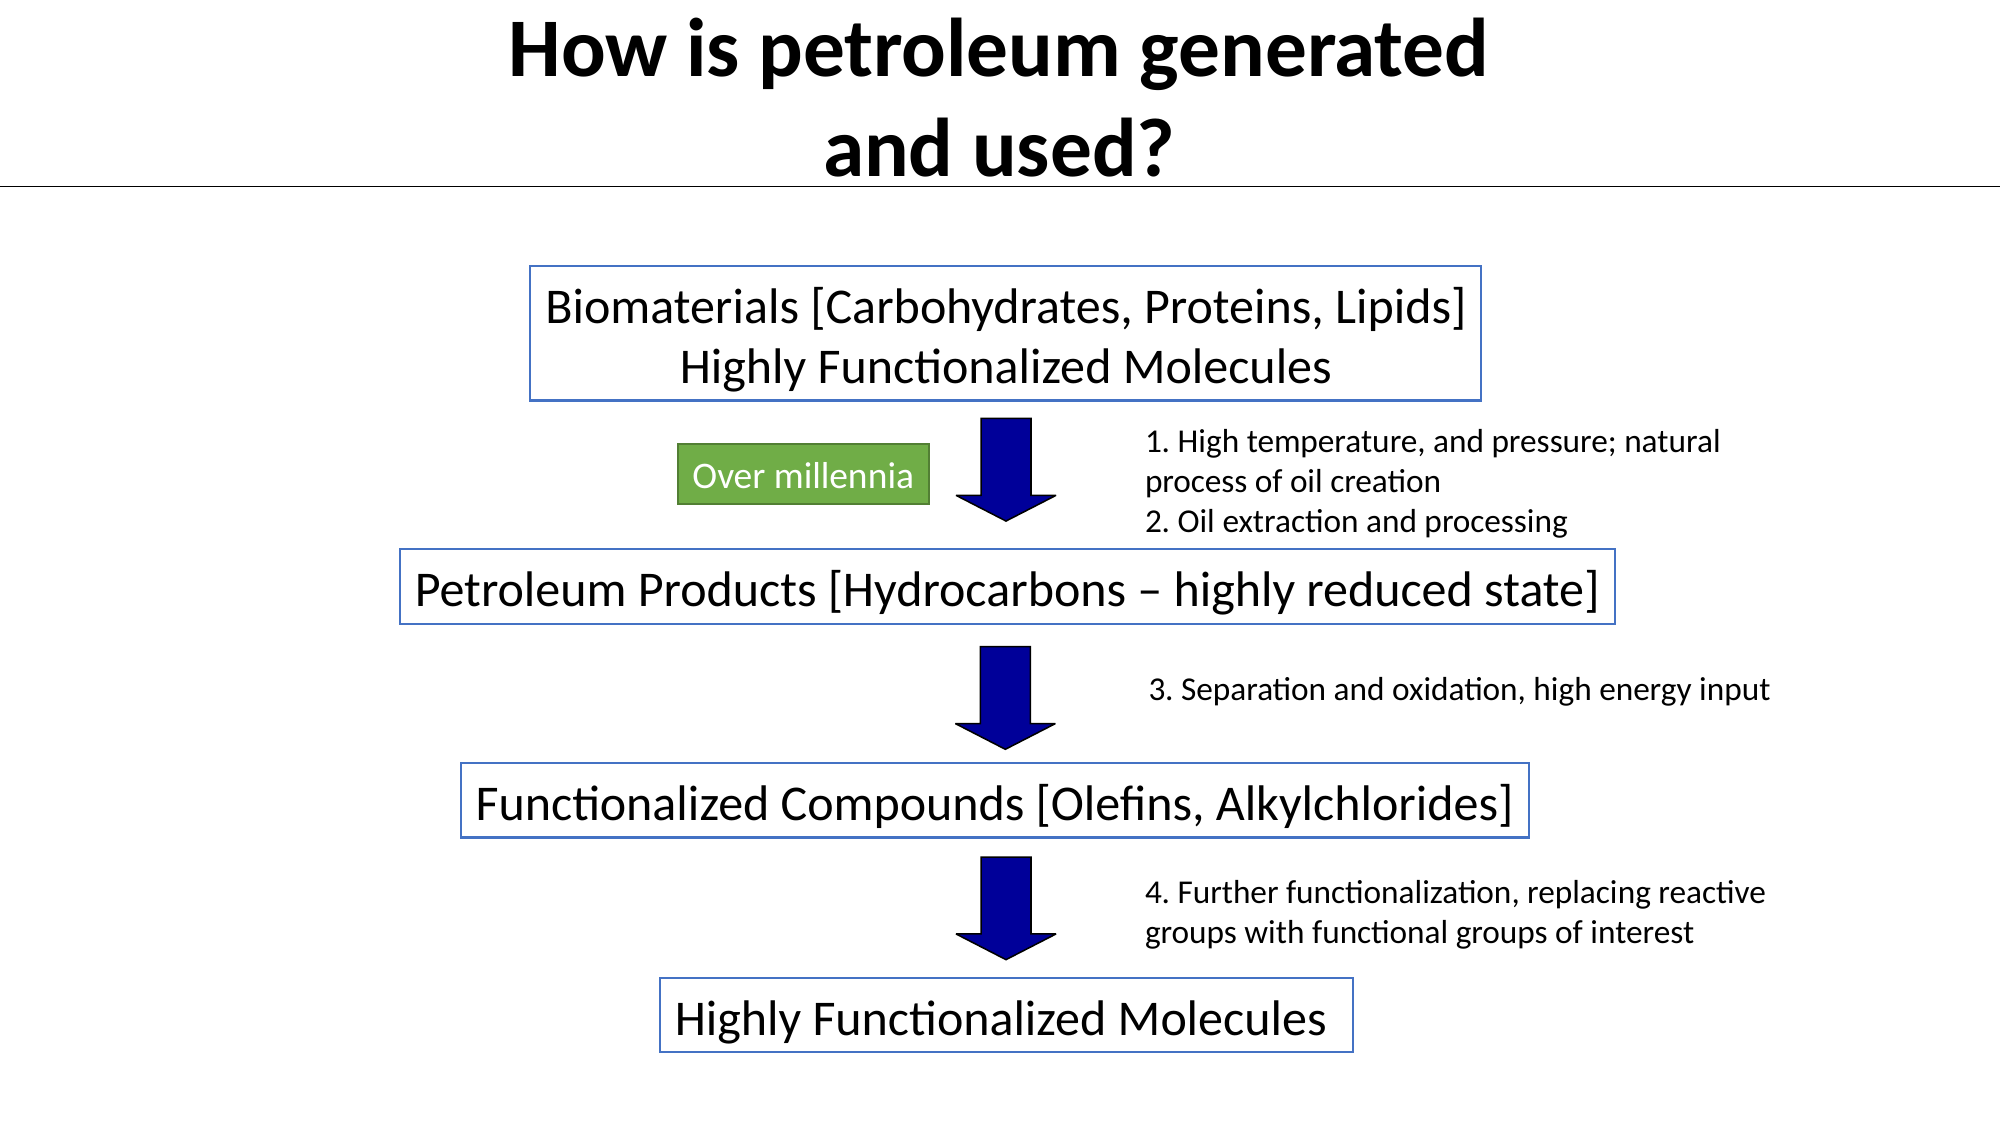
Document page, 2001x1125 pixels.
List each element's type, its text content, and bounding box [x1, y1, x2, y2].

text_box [650, 856, 1363, 1053]
text_box 3. Separation and oxidation, high energy input [1552, 660, 1787, 715]
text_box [437, 646, 1552, 839]
text_box Petroleum Products [Hydrocarbons – highly reduced state] [399, 548, 1616, 625]
text_box 1. High temperature, and pressure; natural process of oil creation 2. Oil extraction and processing [1130, 411, 1815, 547]
title How is petroleum generated and used? [469, 0, 1530, 201]
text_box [525, 265, 1486, 522]
text_box 4. Further functionalization, replacing reactive groups with functional groups of interest [1363, 862, 1871, 958]
